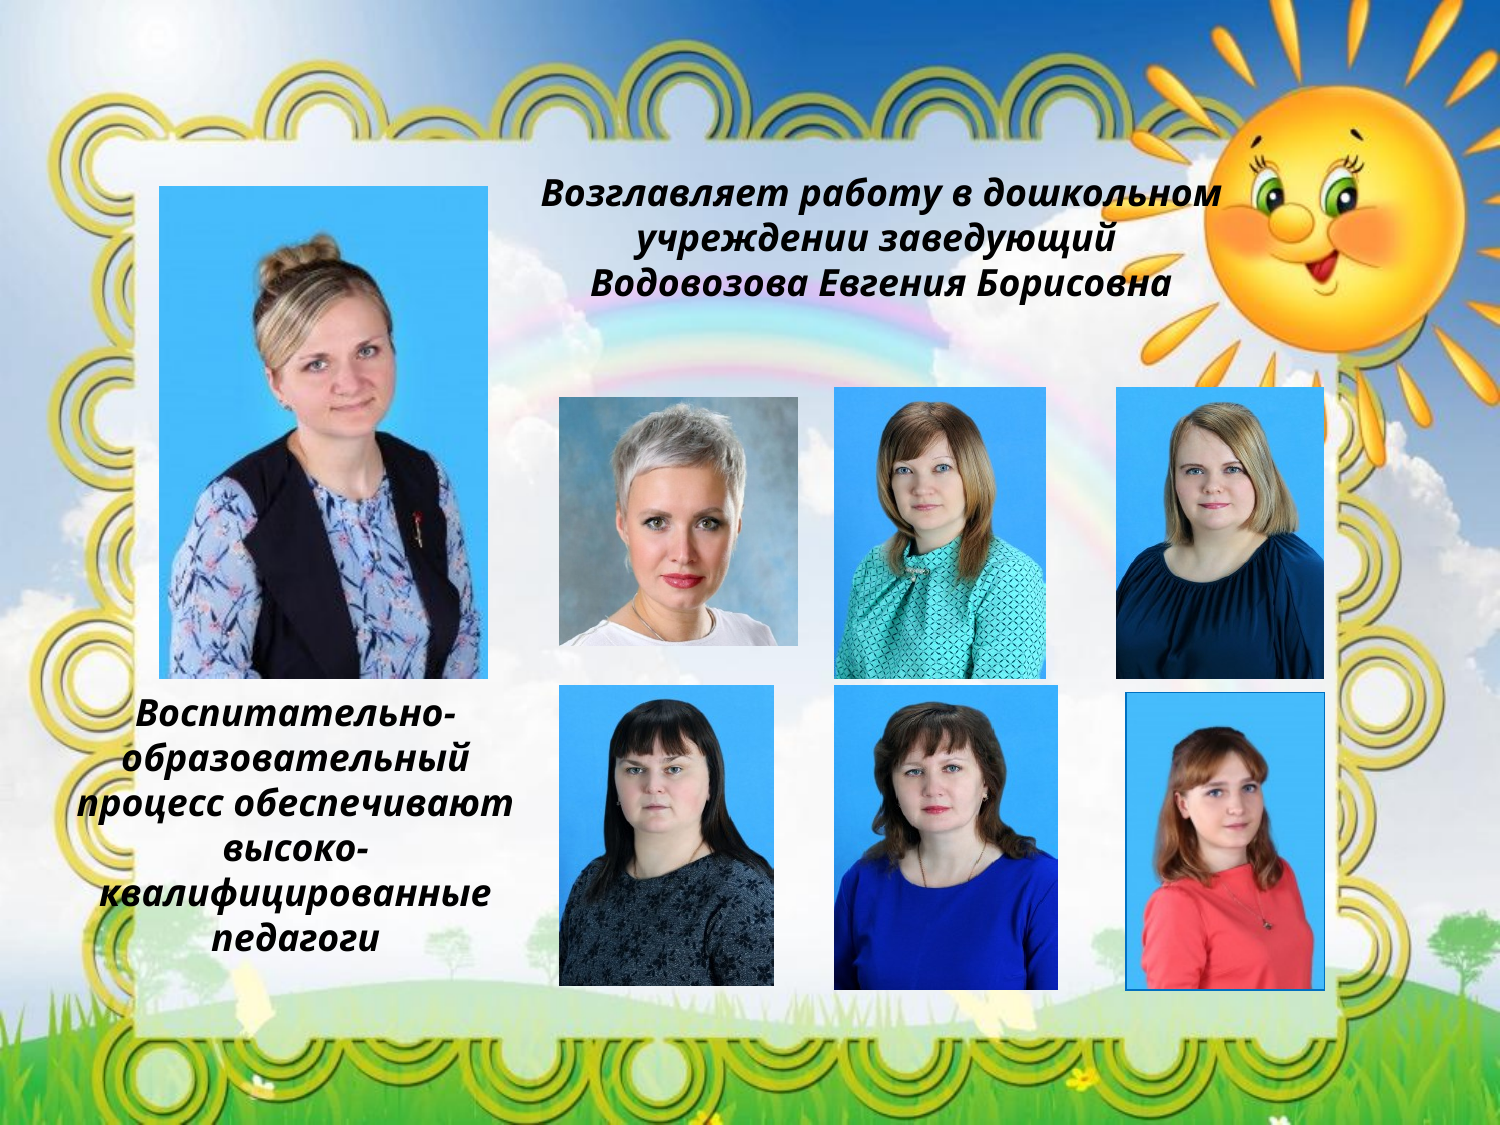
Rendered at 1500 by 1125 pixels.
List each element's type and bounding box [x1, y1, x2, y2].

list [1126, 692, 1325, 990]
picture [0, 0, 1500, 1125]
